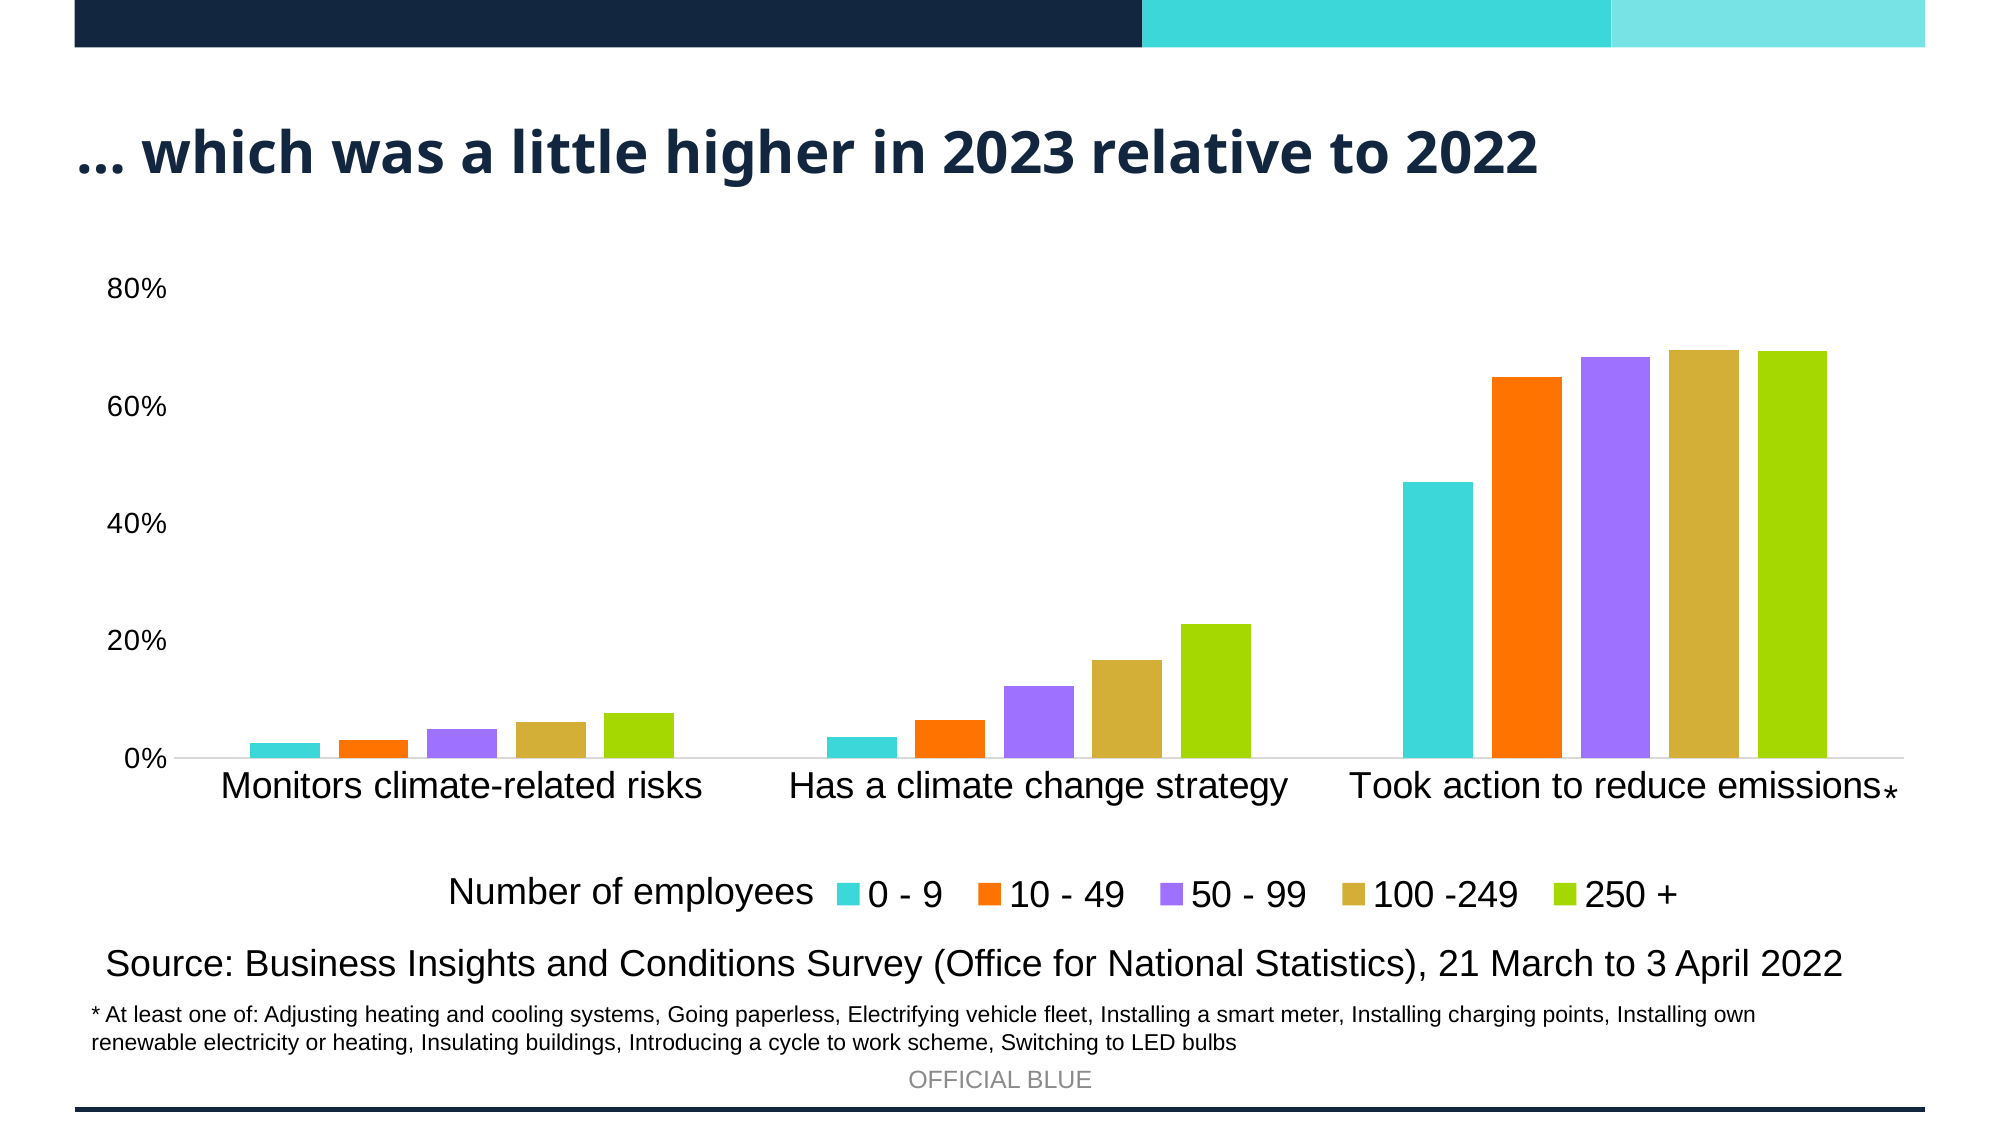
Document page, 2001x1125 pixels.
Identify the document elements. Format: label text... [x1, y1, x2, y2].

chart [76, 265, 1927, 929]
footer OFFICIAL BLUE [500, 1062, 1501, 1110]
title … which was a little higher in 2023 relative to 2022 [76, 75, 1954, 225]
text_box Source: Business Insights and Conditions Survey (Office for National Statistics), 21 March to 3 April 2022 [90, 931, 1860, 992]
text_box * At least one of: Adjusting heating and cooling systems, Going paperless, Electrifying vehicle fleet, Installing a smart meter, Installing charging points, Installing own renewable electricity or heating, Insulating buildings, Introducing a cycle to work scheme, Switching to LED bulbs [76, 992, 1791, 1062]
